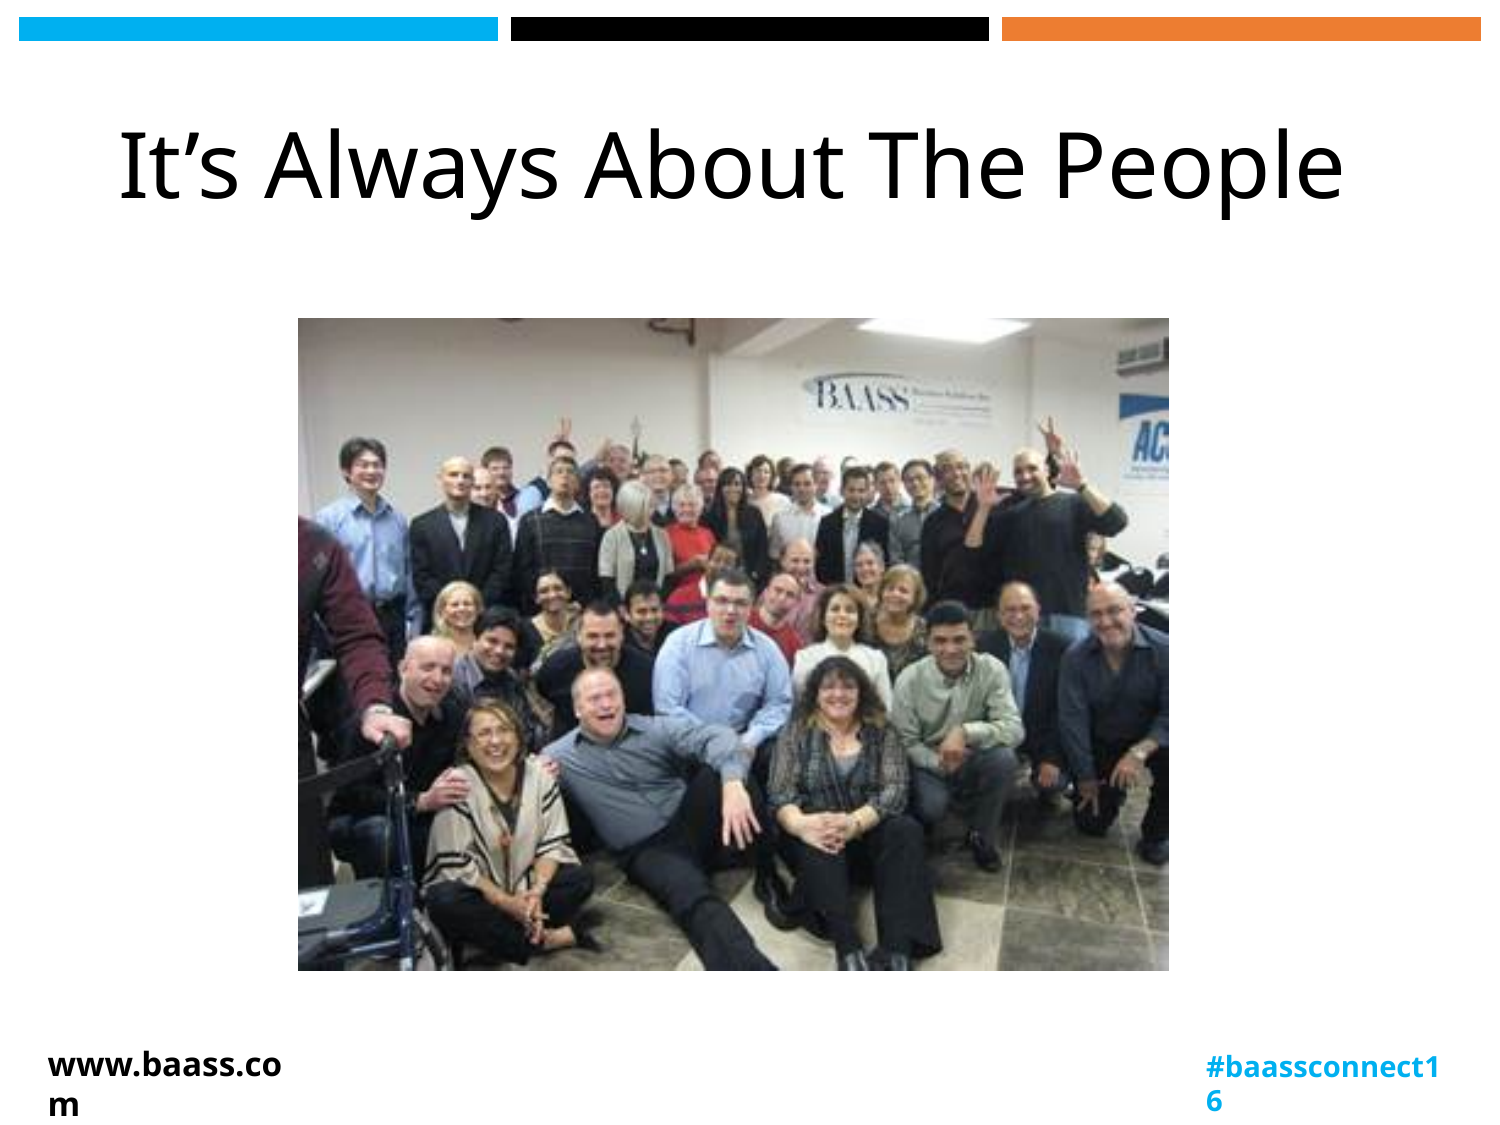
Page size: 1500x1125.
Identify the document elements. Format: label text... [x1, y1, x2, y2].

title It’s Always About The People [103, 59, 1397, 278]
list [298, 318, 1169, 971]
